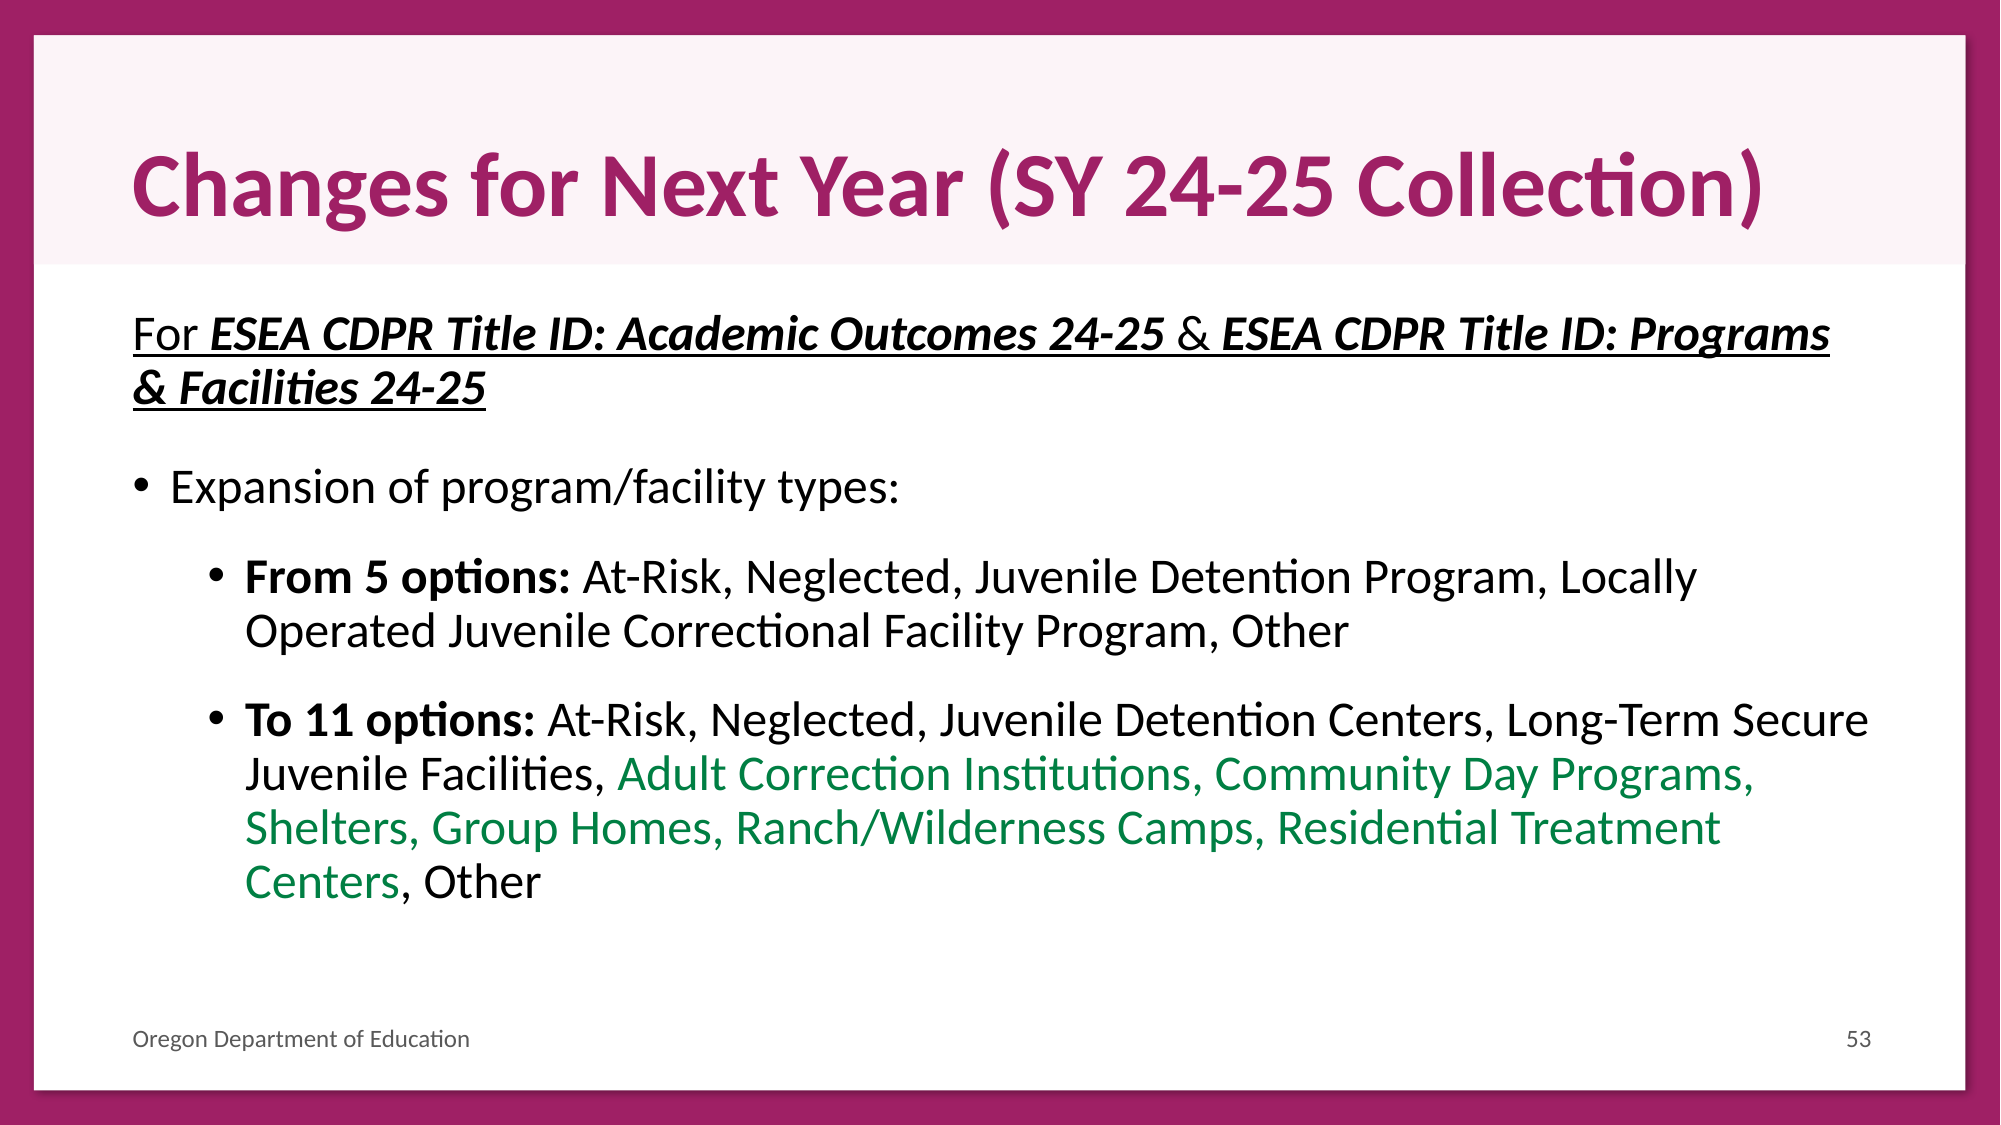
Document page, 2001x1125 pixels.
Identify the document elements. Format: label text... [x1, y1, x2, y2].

title Changes for Next Year (SY 24-25 Collection) [117, 75, 1887, 244]
footer Oregon Department of Education [117, 1007, 588, 1068]
list For ESEA CDPR Title ID: Academic Outcomes 24-25 & ESEA CDPR Title ID: Programs & Facilities 24-25 Expansion of program/facility types: From 5 options: At-Risk, Neglected, Juvenile Detention Program, Locally Operated Juvenile Correctional Facility Program, Other To 11 options: At-Risk, Neglected, Juvenile Detention Centers, Long-Term Secure Juvenile Facilities, Adult Correction Institutions, Community Day Programs, Shelters, Group Homes, Ranch/Wilderness Camps, Residential Treatment Centers, Other [117, 299, 1887, 974]
slide_number 53 [1412, 1007, 1887, 1068]
